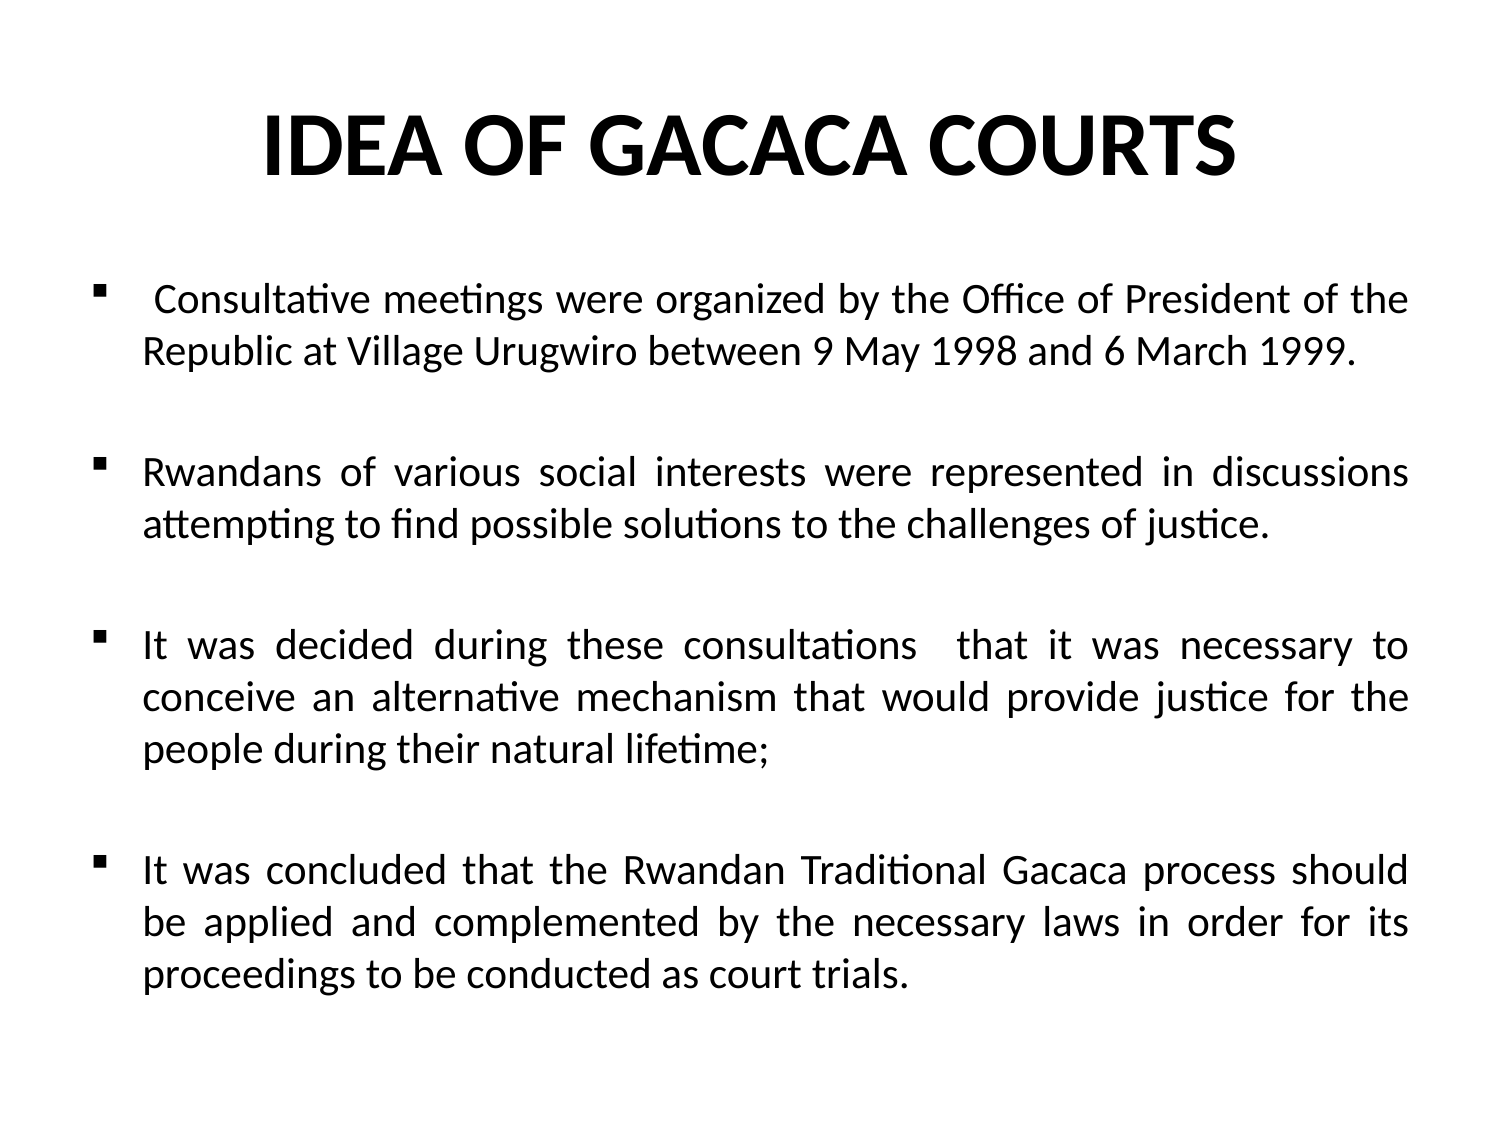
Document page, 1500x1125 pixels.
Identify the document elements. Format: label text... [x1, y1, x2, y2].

title IDEA OF GACACA COURTS [75, 45, 1425, 233]
list Consultative meetings were organized by the Office of President of the Republic at Village Urugwiro between 9 May 1998 and 6 March 1999. Rwandans of various social interests were represented in discussions attempting to find possible solutions to the challenges of justice. It was decided during these consultations that it was necessary to conceive an alternative mechanism that would provide justice for the people during their natural lifetime; It was concluded that the Rwandan Traditional Gacaca process should be applied and complemented by the necessary laws in order for its proceedings to be conducted as court trials. [75, 262, 1425, 1005]
